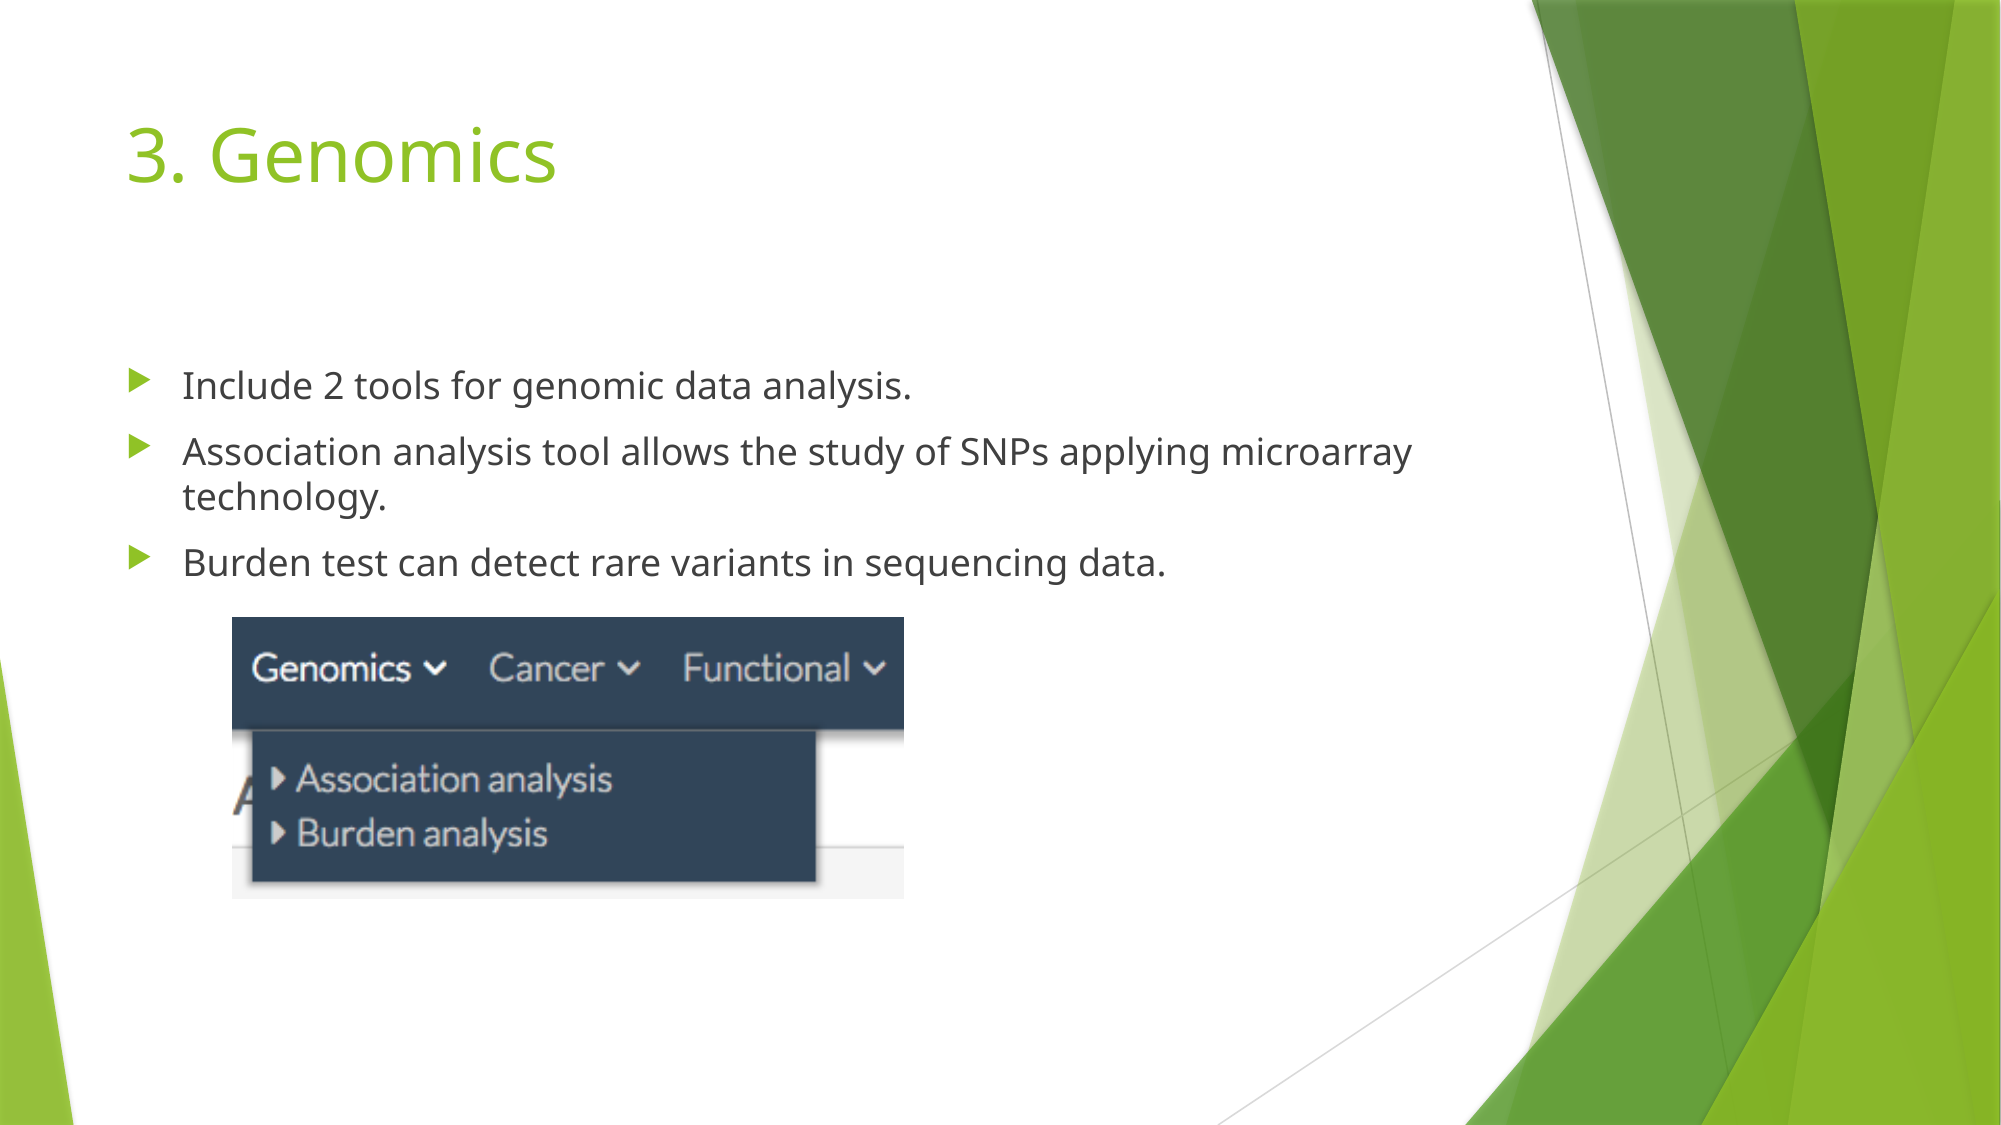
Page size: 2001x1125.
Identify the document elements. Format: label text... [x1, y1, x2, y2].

list Include 2 tools for genomic data analysis. Association analysis tool allows the study of SNPs applying microarray technology. Burden test can detect rare variants in sequencing data. [111, 354, 1568, 992]
title 3. Genomics [111, 99, 1522, 317]
picture [232, 617, 905, 900]
